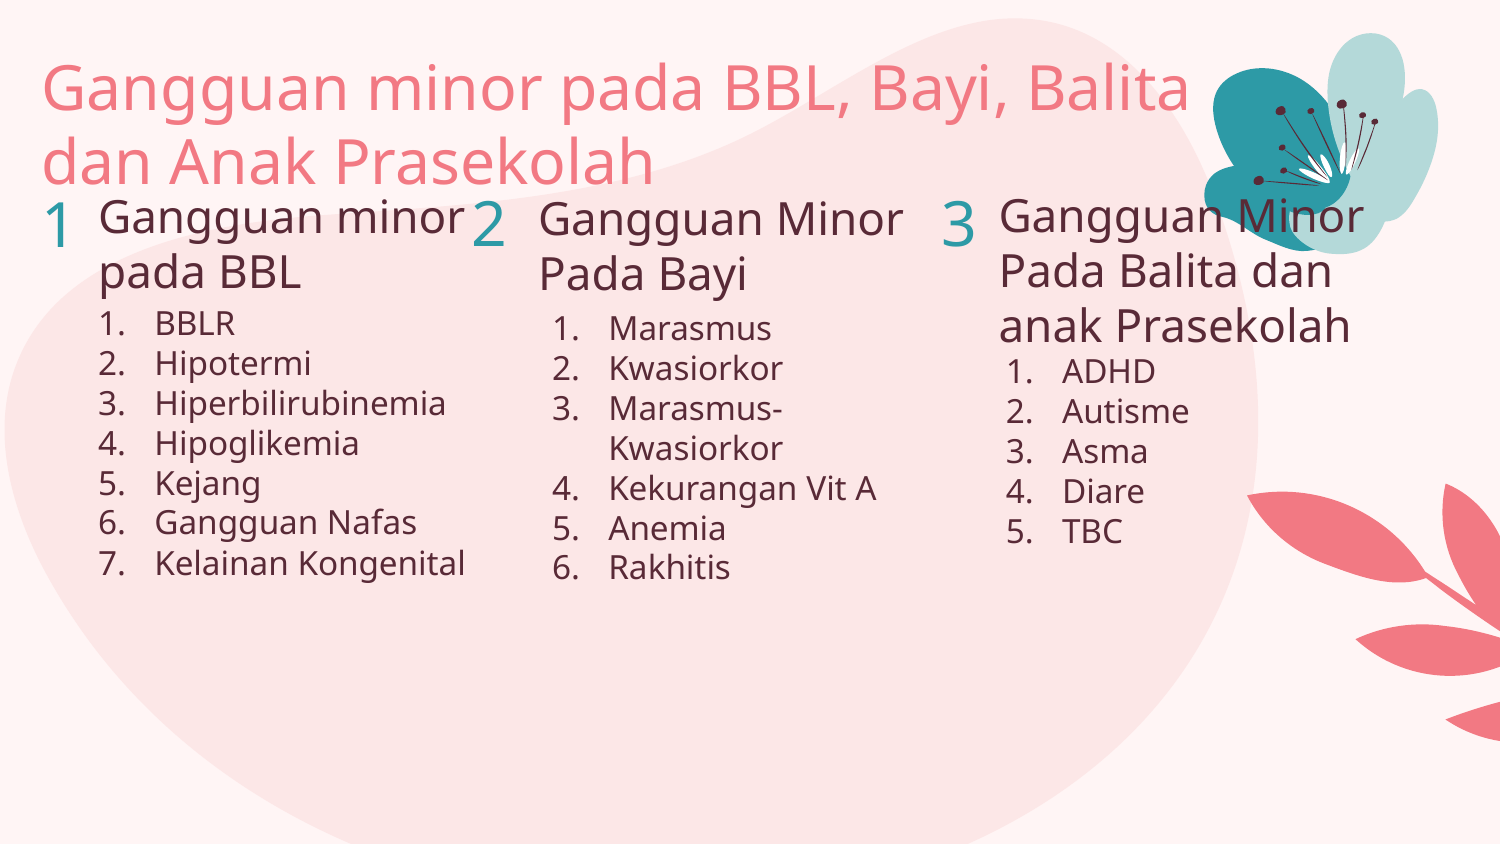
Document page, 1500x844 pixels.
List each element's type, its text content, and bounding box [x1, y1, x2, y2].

subtitle Gangguan minor pada BBL [431, 187, 456, 241]
title 3 [926, 175, 1331, 269]
title Gangguan minor pada BBL, Bayi, Balita dan Anak Prasekolah [26, 32, 1290, 127]
subtitle ADHD Autisme Asma Diare TBC [990, 335, 1395, 440]
subtitle Gangguan Minor Pada Bayi [860, 189, 926, 243]
title 1 [26, 175, 431, 269]
subtitle BBLR Hipotermi Hiperbilirubinemia Hipoglikemia Kejang Gangguan Nafas Kelainan Kongenital [83, 287, 487, 392]
subtitle Gangguan Minor Pada Balita dan anak Prasekolah [1331, 186, 1388, 240]
subtitle Marasmus Kwasiorkor Marasmus-Kwasiorkor Kekurangan Vit A Anemia Rakhitis [536, 292, 941, 397]
title 2 [456, 175, 860, 269]
